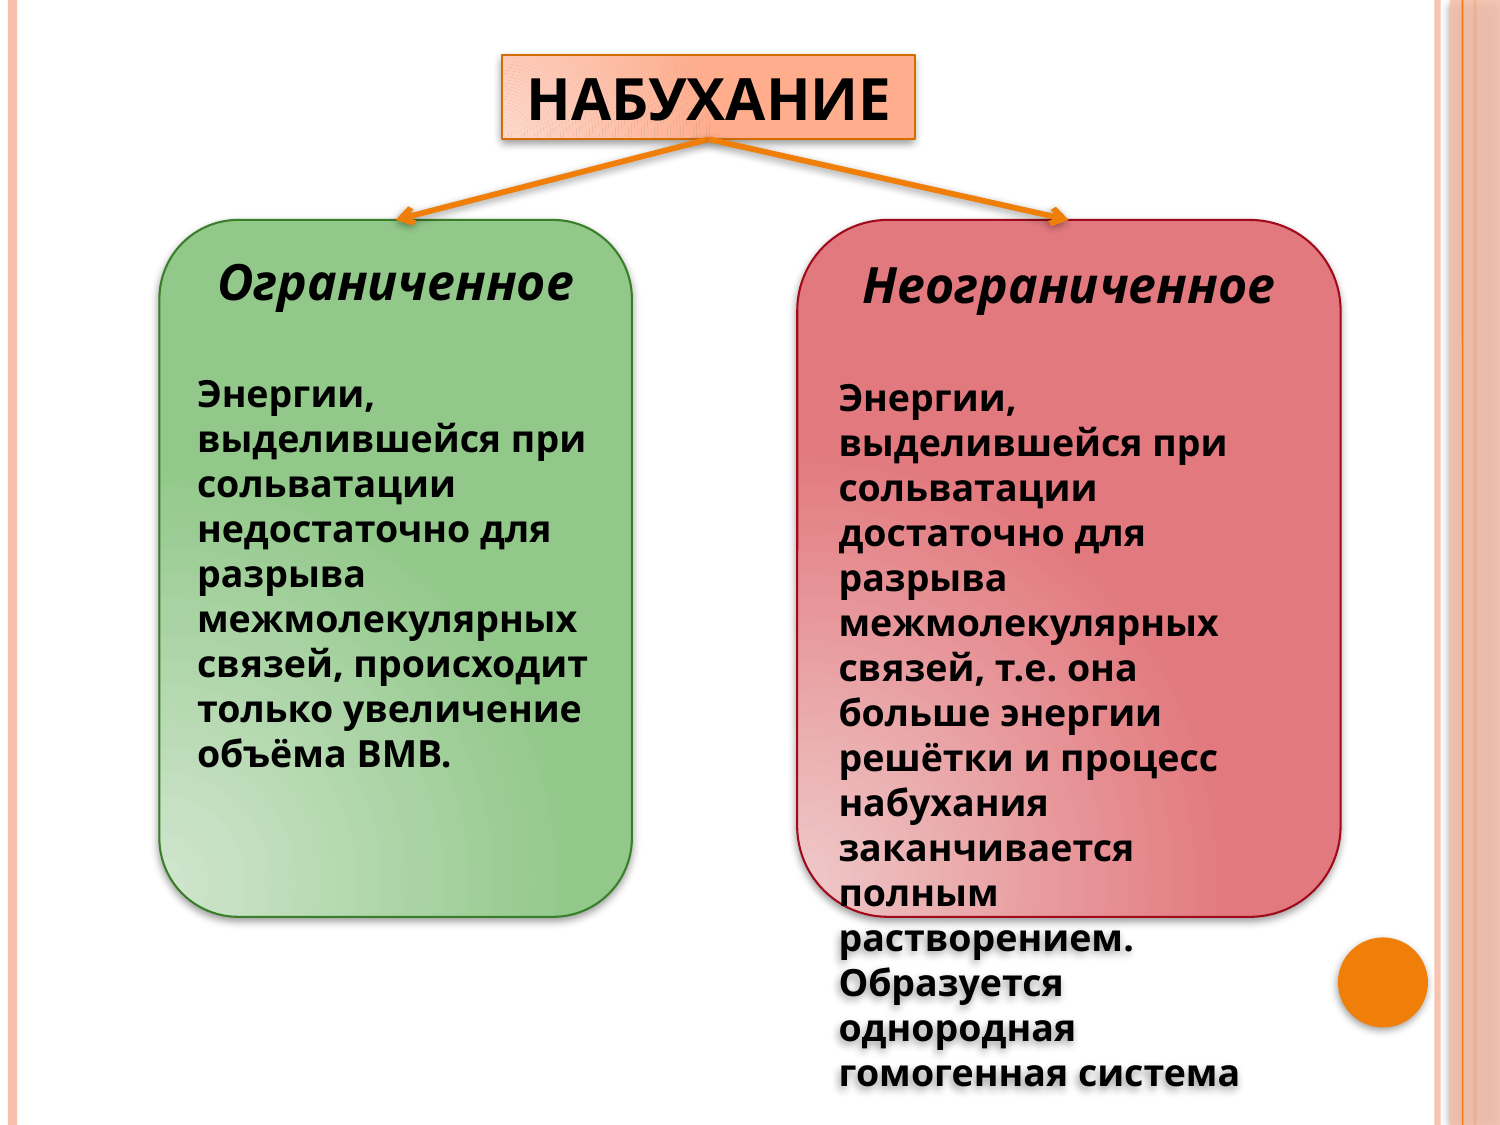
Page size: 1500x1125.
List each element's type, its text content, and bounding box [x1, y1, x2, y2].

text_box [395, 139, 706, 221]
text_box Неограниченное Энергии, выделившейся при сольватации достаточно для разрыва межмолекулярных связей, т.е. она больше энергии решётки и процесс набухания заканчивается полным растворением. Образуется однородная гомогенная система [796, 218, 1342, 918]
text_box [708, 139, 1070, 221]
text_box НАБУХАНИЕ [501, 54, 916, 137]
text_box Ограниченное Энергии, выделившейся при сольватации недостаточно для разрыва межмолекулярных связей, происходит только увеличение объёма ВМВ. [158, 218, 633, 918]
